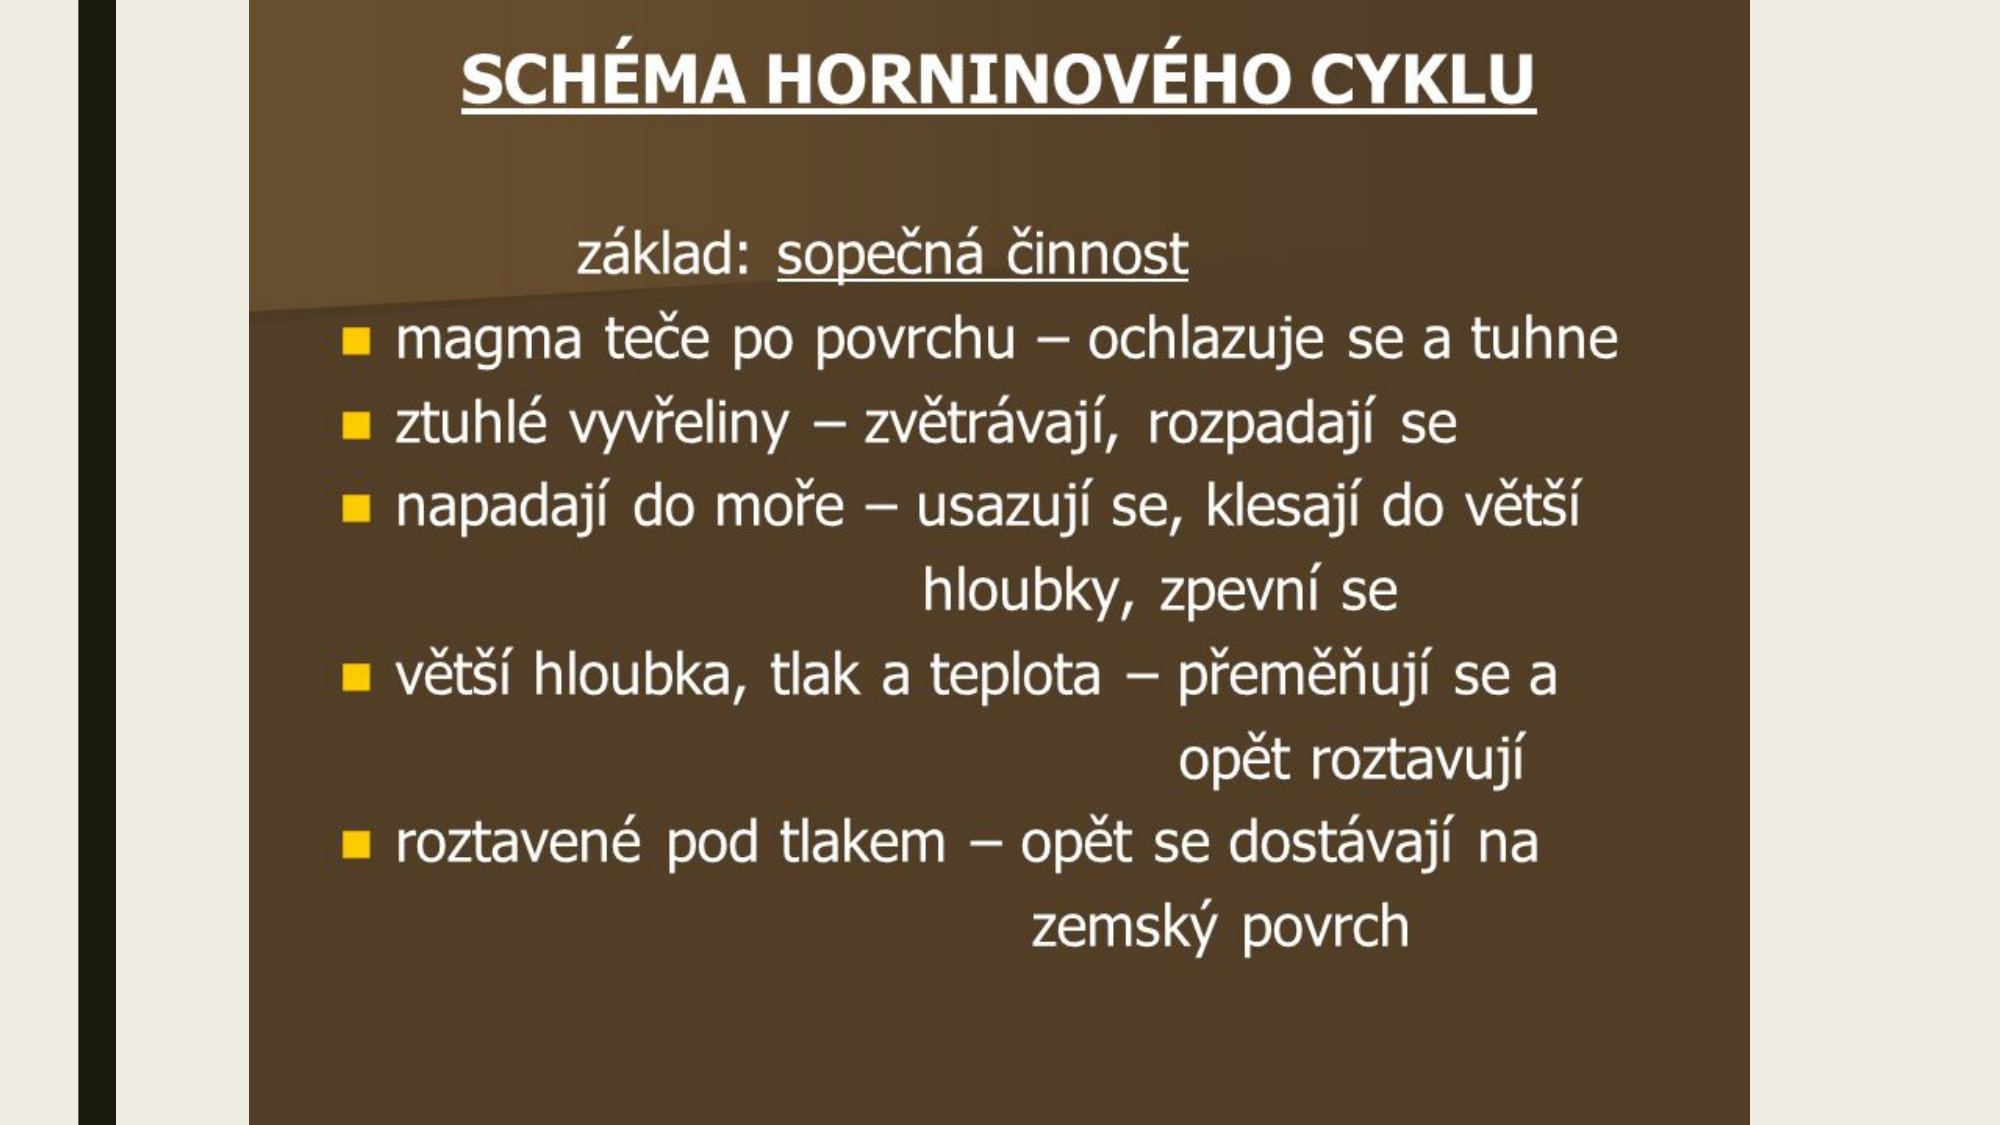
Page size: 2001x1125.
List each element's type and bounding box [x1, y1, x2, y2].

picture [249, 0, 1750, 1125]
